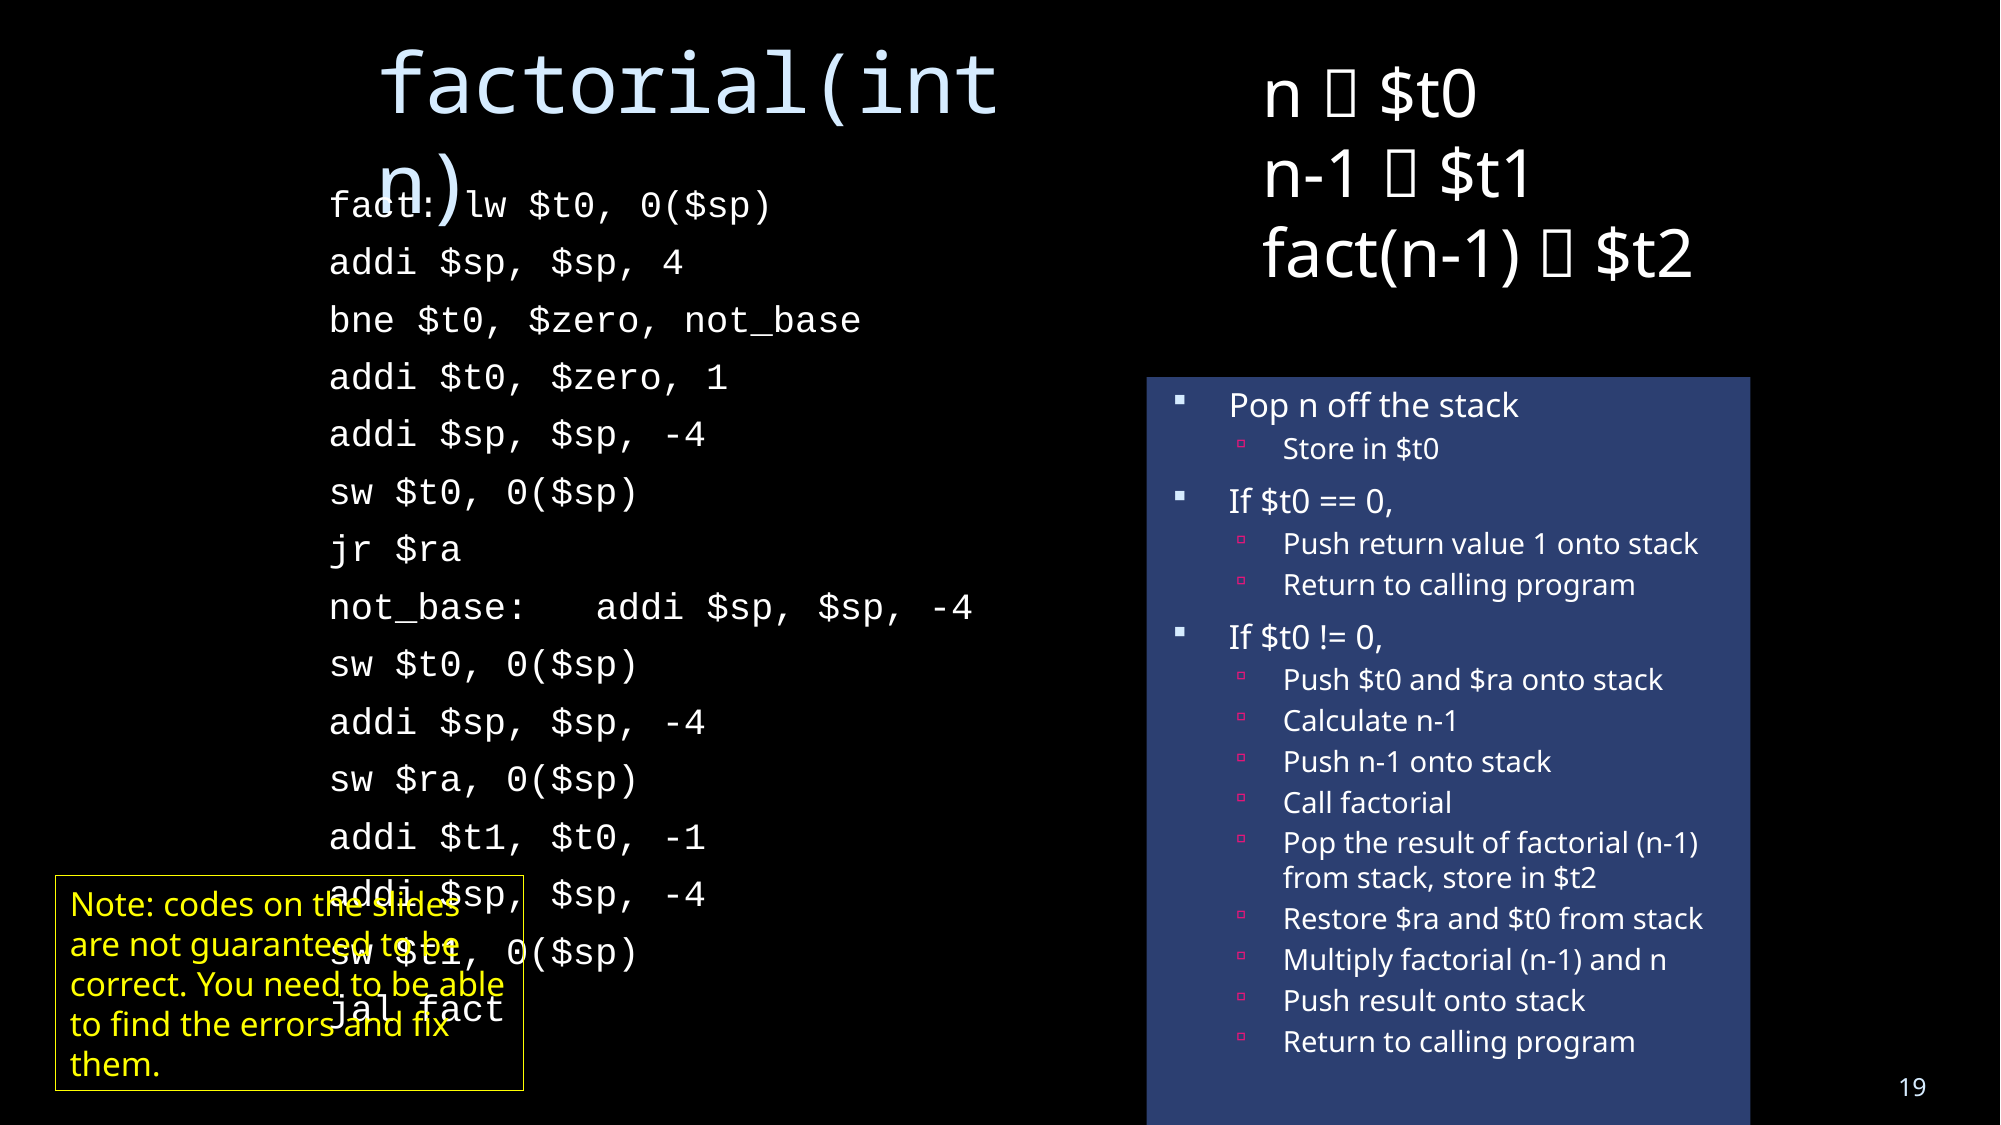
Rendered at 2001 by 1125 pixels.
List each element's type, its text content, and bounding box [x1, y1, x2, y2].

slide_number 19 [1883, 1052, 1984, 1113]
text_box Pop n off the stack Store in $t0 If $t0 == 0, Push return value 1 onto stack Return to calling program If $t0 != 0, Push $t0 and $ra onto stack Calculate n-1 Push n-1 onto stack Call factorial Pop the result of factorial (n-1) from stack, store in $t2 Restore $ra and $t0 from stack Multiply factorial (n-1) and n Push result onto stack Return to calling program [1146, 377, 1751, 1125]
text_box Note: codes on the slides are not guaranteed to be correct. You need to be able to find the errors and fix them. [55, 875, 524, 1091]
list fact: lw $t0, 0($sp) addi $sp, $sp, 4 bne $t0, $zero, not_base addi $t0, $zero, 1 addi $sp, $sp, -4 sw $t0, 0($sp) jr $ra not_base: addi $sp, $sp, -4 sw $t0, 0($sp) addi $sp, $sp, -4 sw $ra, 0($sp) addi $t1, $t0, -1 addi $sp, $sp, -4 sw $t1, 0($sp) jal fact [303, 172, 1686, 1094]
text_box n  $t0 n-1  $t1 fact(n-1)  $t2 [1248, 43, 1721, 299]
title factorial(int n) [362, 22, 1142, 172]
